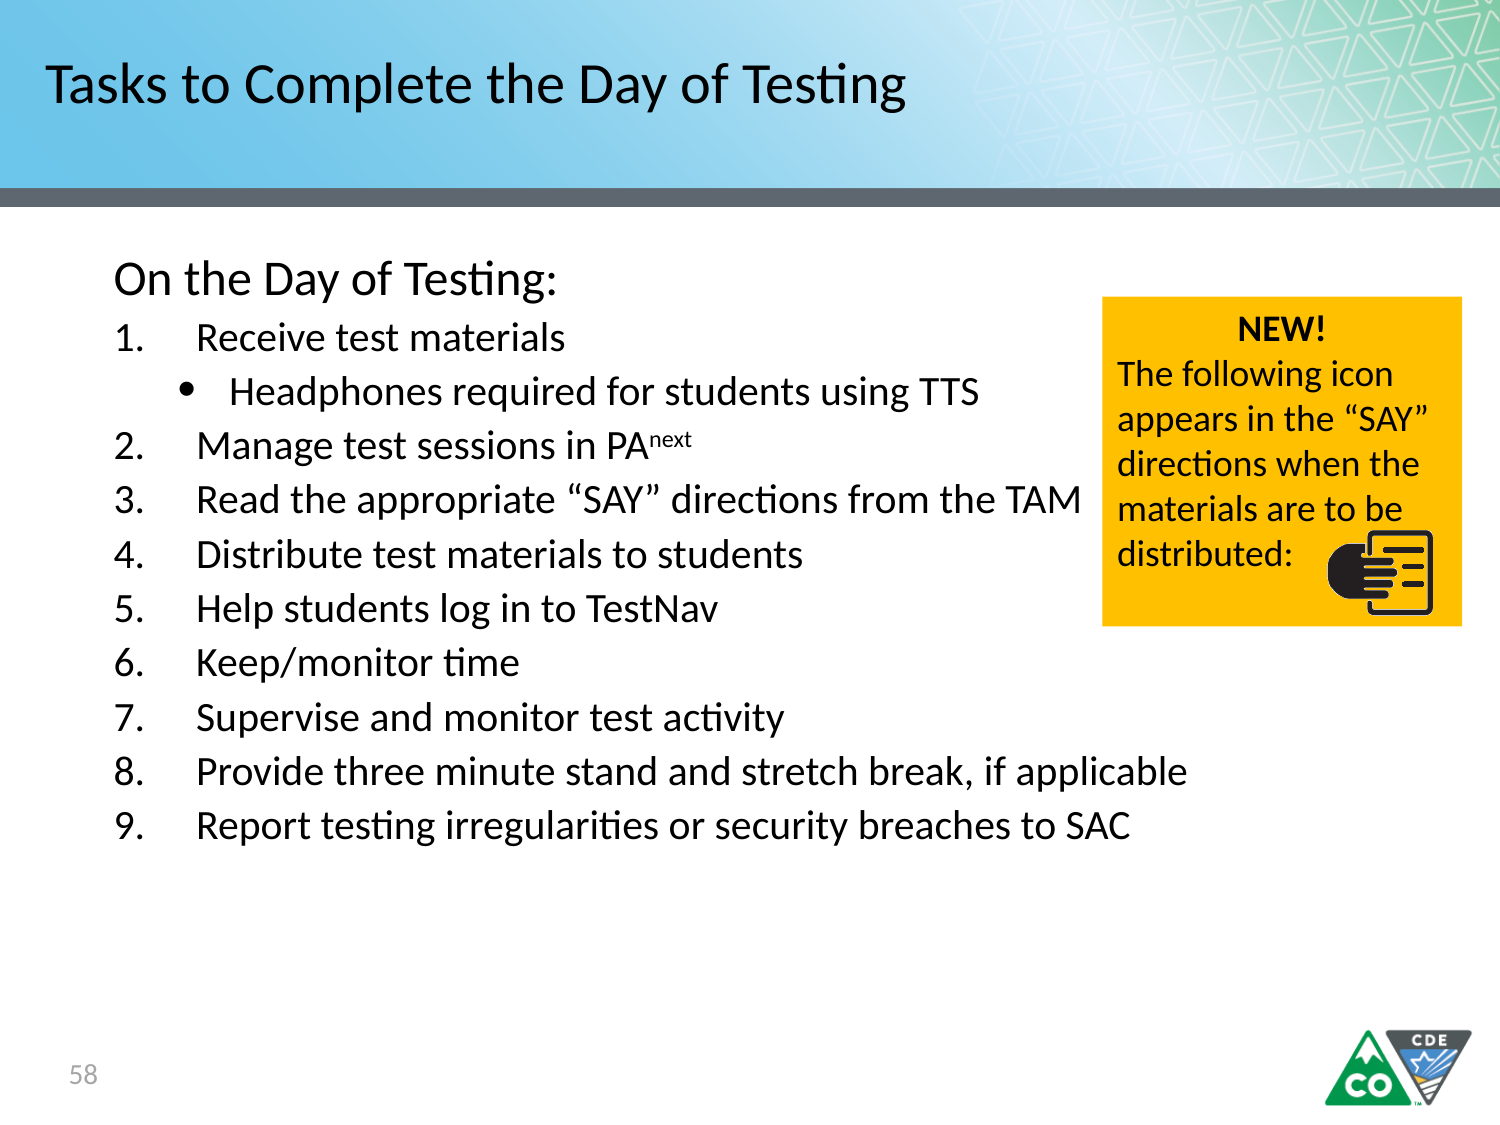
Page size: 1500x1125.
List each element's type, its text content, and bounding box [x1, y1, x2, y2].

picture [0, 0, 1500, 207]
slide_number 58 [45, 1042, 122, 1103]
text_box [1102, 296, 1463, 630]
list On the Day of Testing: Receive test materials Headphones required for students using TTS Manage test sessions in PAnext Read the appropriate “SAY” directions from the TAM Distribute test materials to students Help students log in to TestNav Keep/monitor time Supervise and monitor test activity Provide three minute stand and stretch break, if applicable Report testing irregularities or security breaches to SAC [103, 239, 1397, 954]
title Tasks to Complete the Day of Testing [45, 45, 1339, 162]
picture [1312, 1021, 1482, 1113]
